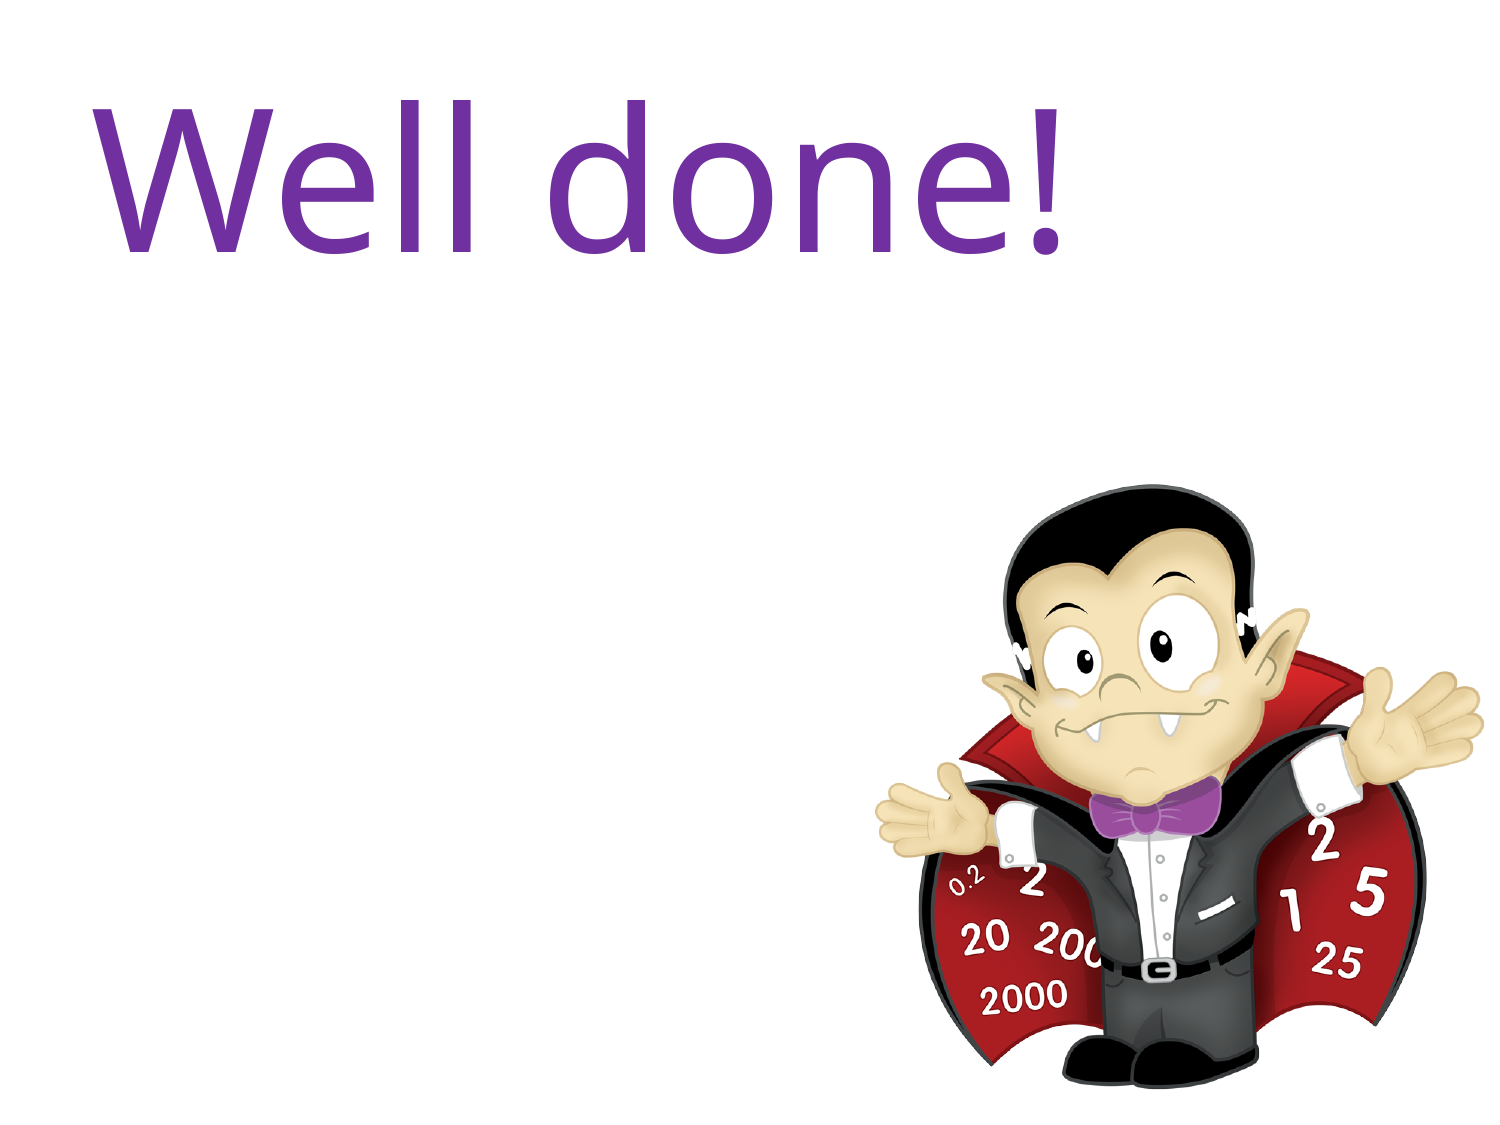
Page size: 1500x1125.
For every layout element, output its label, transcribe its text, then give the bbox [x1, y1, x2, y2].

list Well done! [74, 44, 1426, 1006]
picture [860, 369, 1500, 1125]
